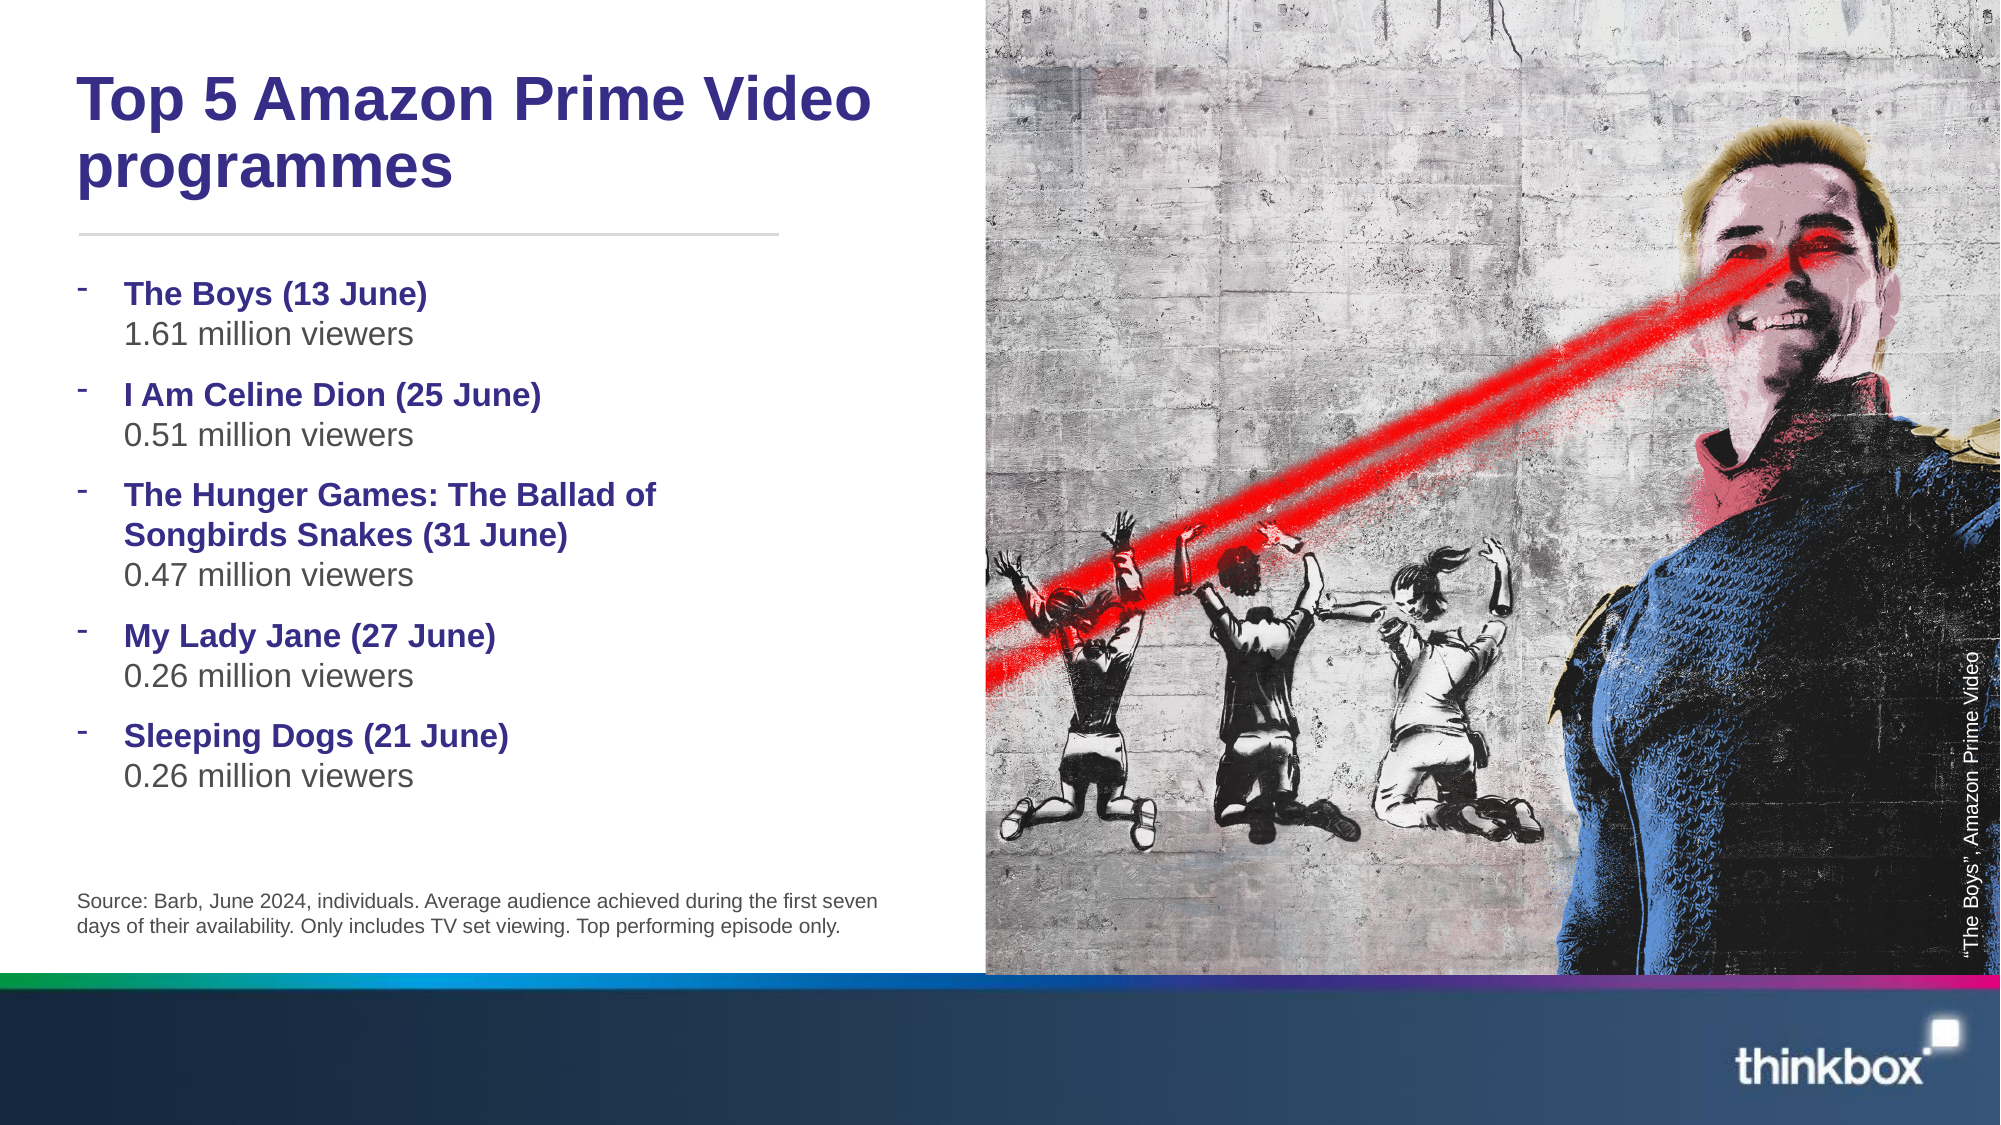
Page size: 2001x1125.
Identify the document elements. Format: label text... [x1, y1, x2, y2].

list The Boys (13 June) 1.61 million viewers I Am Celine Dion (25 June) 0.51 million viewers The Hunger Games: The Ballad of Songbirds Snakes (31 June) 0.47 million viewers My Lady Jane (27 June) 0.26 million viewers Sleeping Dogs (21 June) 0.26 million viewers [61, 264, 779, 864]
list Source: Barb, June 2024, individuals. Average audience achieved during the first seven days of their availability. Only includes TV set viewing. Top performing episode only. [61, 880, 909, 931]
title Top 5 Amazon Prime Video programmes [60, 59, 955, 227]
picture [0, 0, 2000, 1125]
